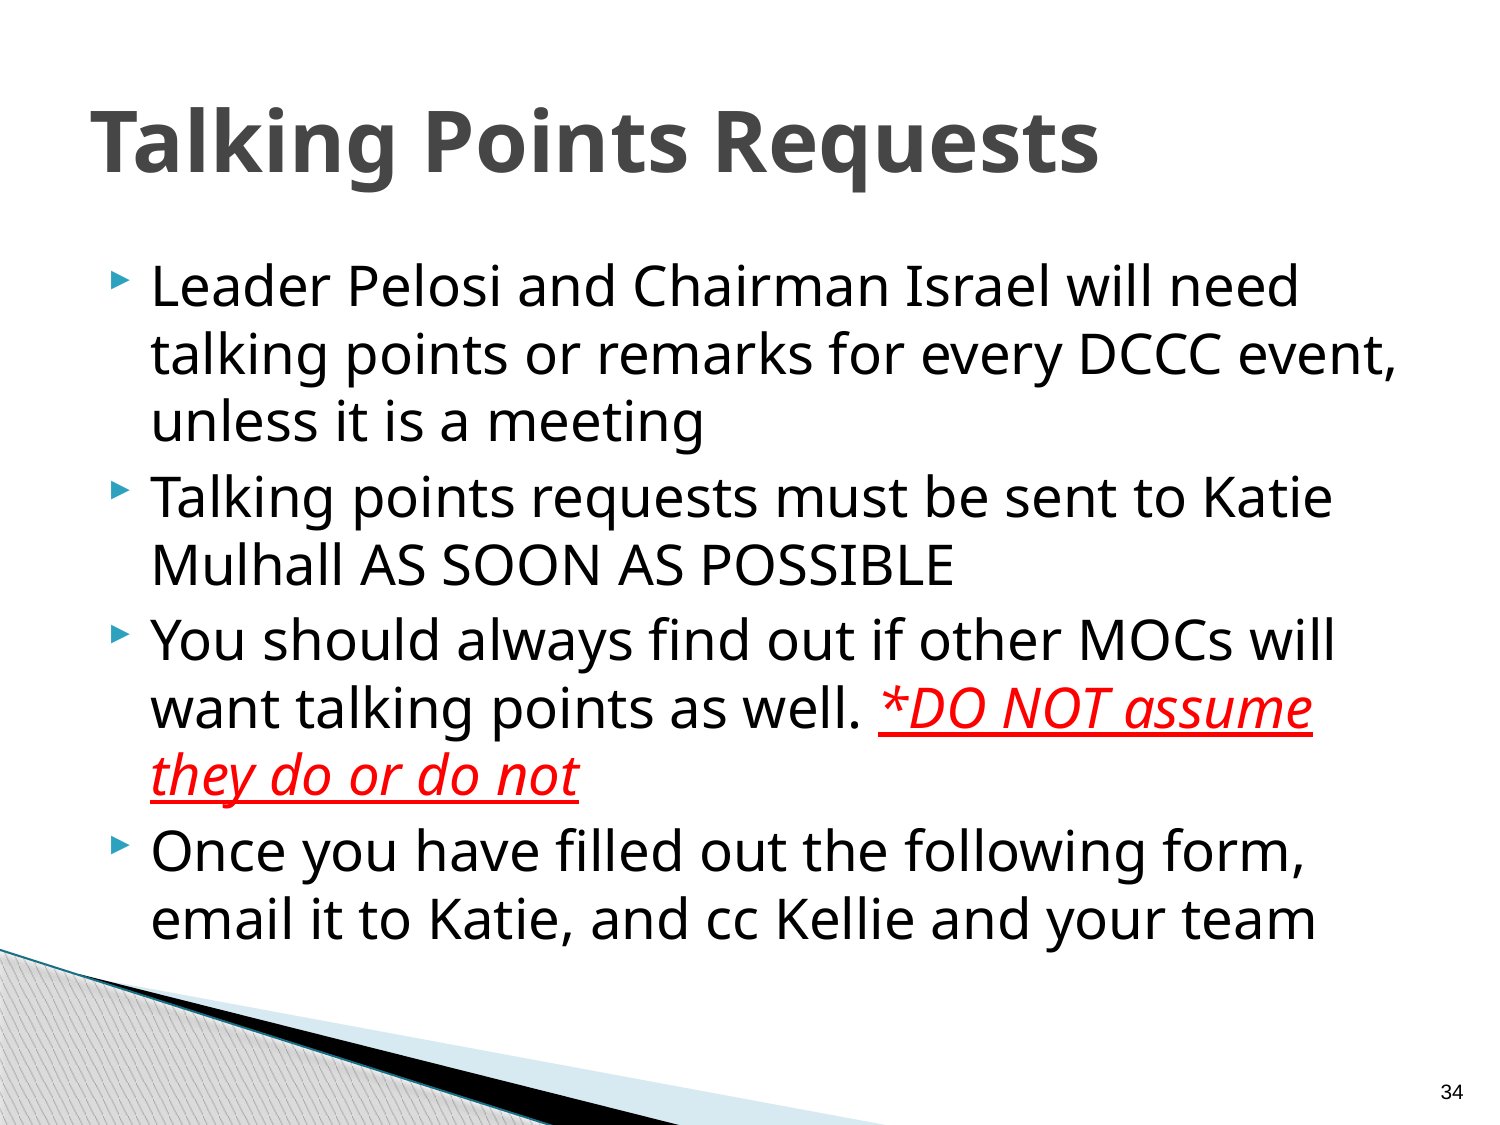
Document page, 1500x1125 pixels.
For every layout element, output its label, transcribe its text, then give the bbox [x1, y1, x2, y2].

title Talking Points Requests [75, 45, 1425, 233]
list Leader Pelosi and Chairman Israel will need talking points or remarks for every DCCC event, unless it is a meeting Talking points requests must be sent to Katie Mulhall AS SOON AS POSSIBLE You should always find out if other MOCs will want talking points as well. *DO NOT assume they do or do not Once you have filled out the following form, email it to Katie, and cc Kellie and your team [74, 242, 1426, 986]
slide_number 34 [1418, 1051, 1479, 1112]
